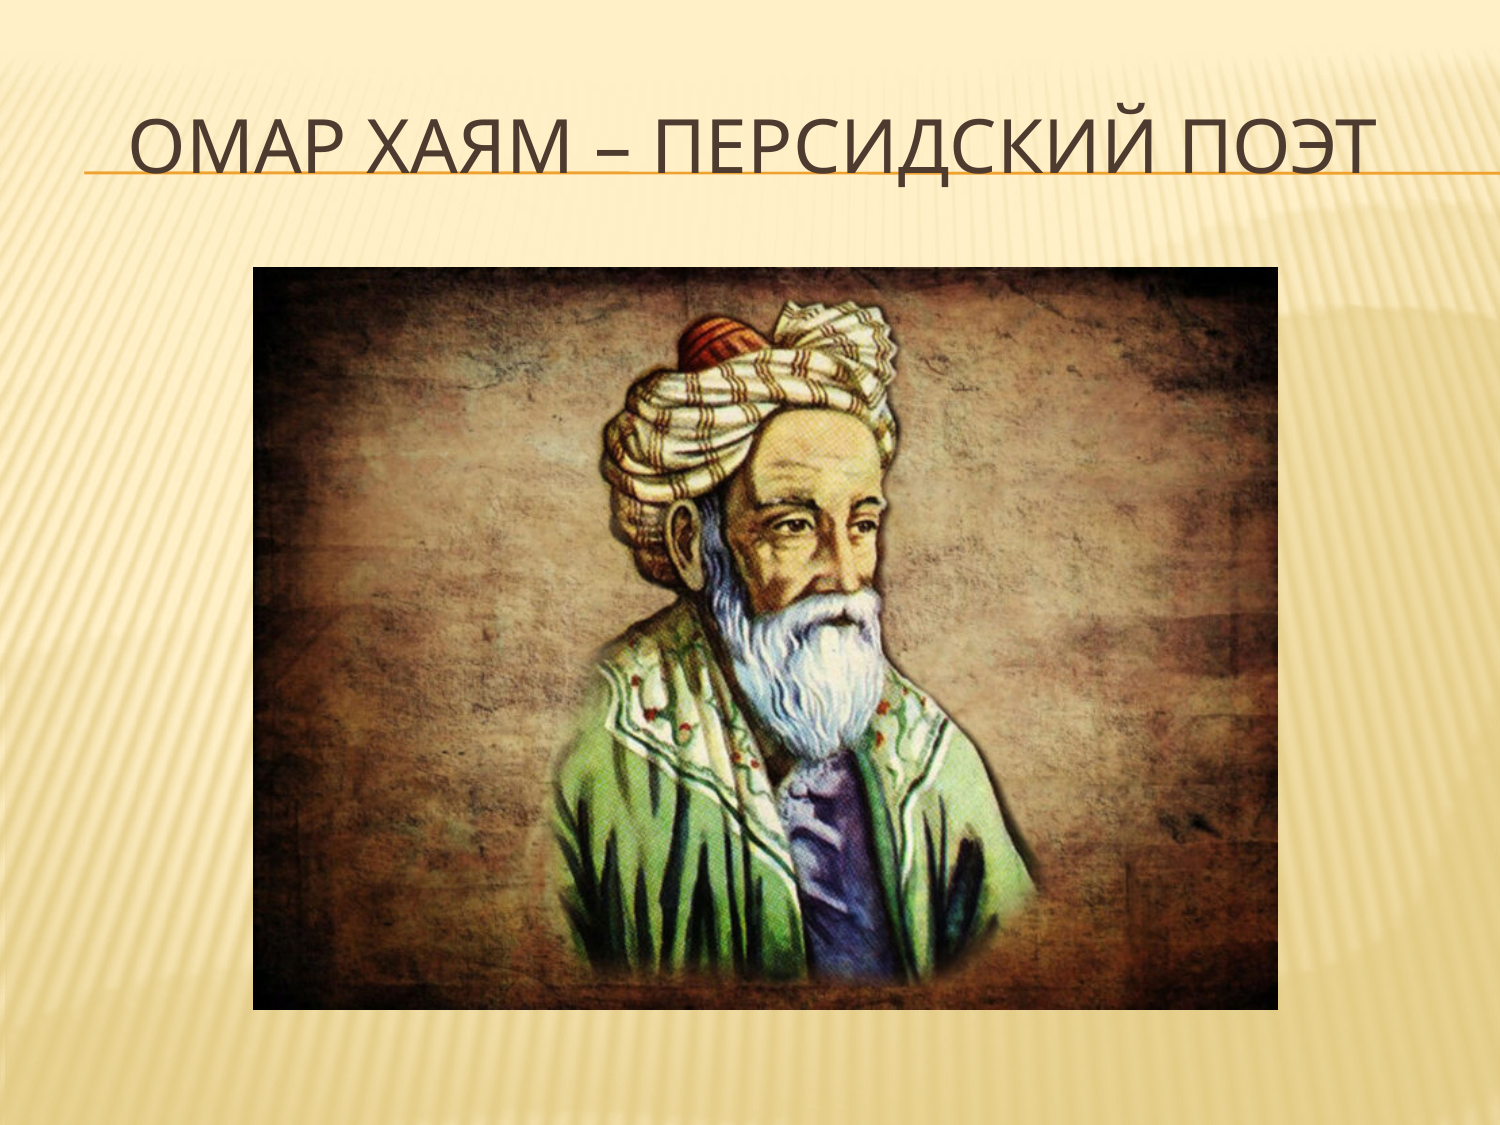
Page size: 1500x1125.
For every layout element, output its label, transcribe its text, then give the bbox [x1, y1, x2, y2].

title Омар ХАЯМ – персидский поэт [50, 75, 1475, 213]
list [253, 266, 1278, 1010]
